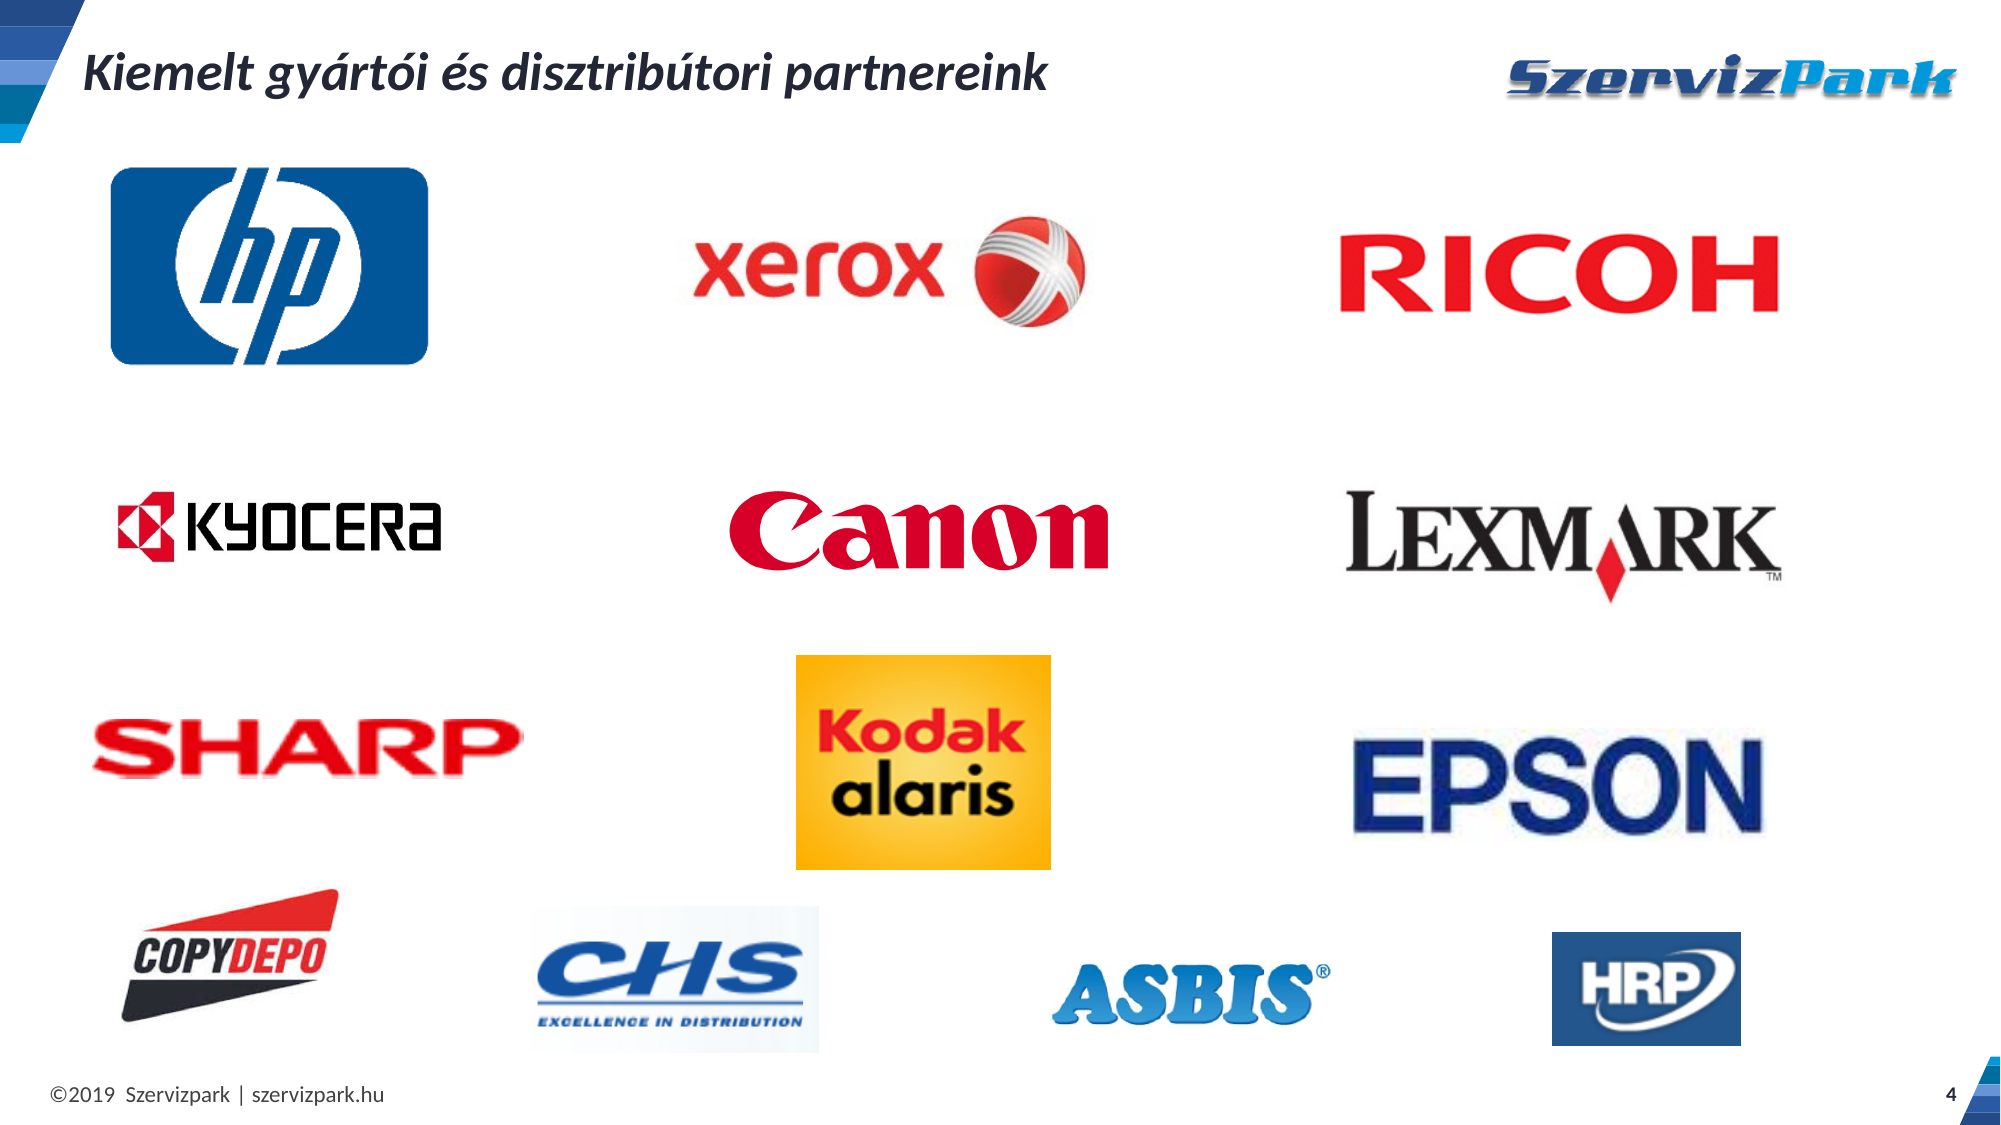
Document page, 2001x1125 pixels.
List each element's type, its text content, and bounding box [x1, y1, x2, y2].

picture [91, 719, 524, 779]
picture [102, 829, 358, 1049]
picture [1338, 178, 1781, 370]
picture [691, 451, 1148, 611]
picture [527, 906, 819, 1053]
footer ©2019 Szervizpark | szervizpark.hu [34, 1063, 1338, 1123]
picture [654, 107, 1107, 425]
slide_number 4 [1913, 1063, 1989, 1123]
picture [1352, 728, 1767, 842]
picture [102, 161, 436, 373]
picture [1050, 931, 1333, 1053]
picture [1552, 932, 1741, 1046]
picture [796, 655, 1051, 870]
picture [1337, 478, 1791, 611]
title Kiemelt gyártói és disztribútori partnereink [68, 15, 1403, 130]
picture [86, 471, 473, 582]
picture [1503, 53, 1960, 101]
